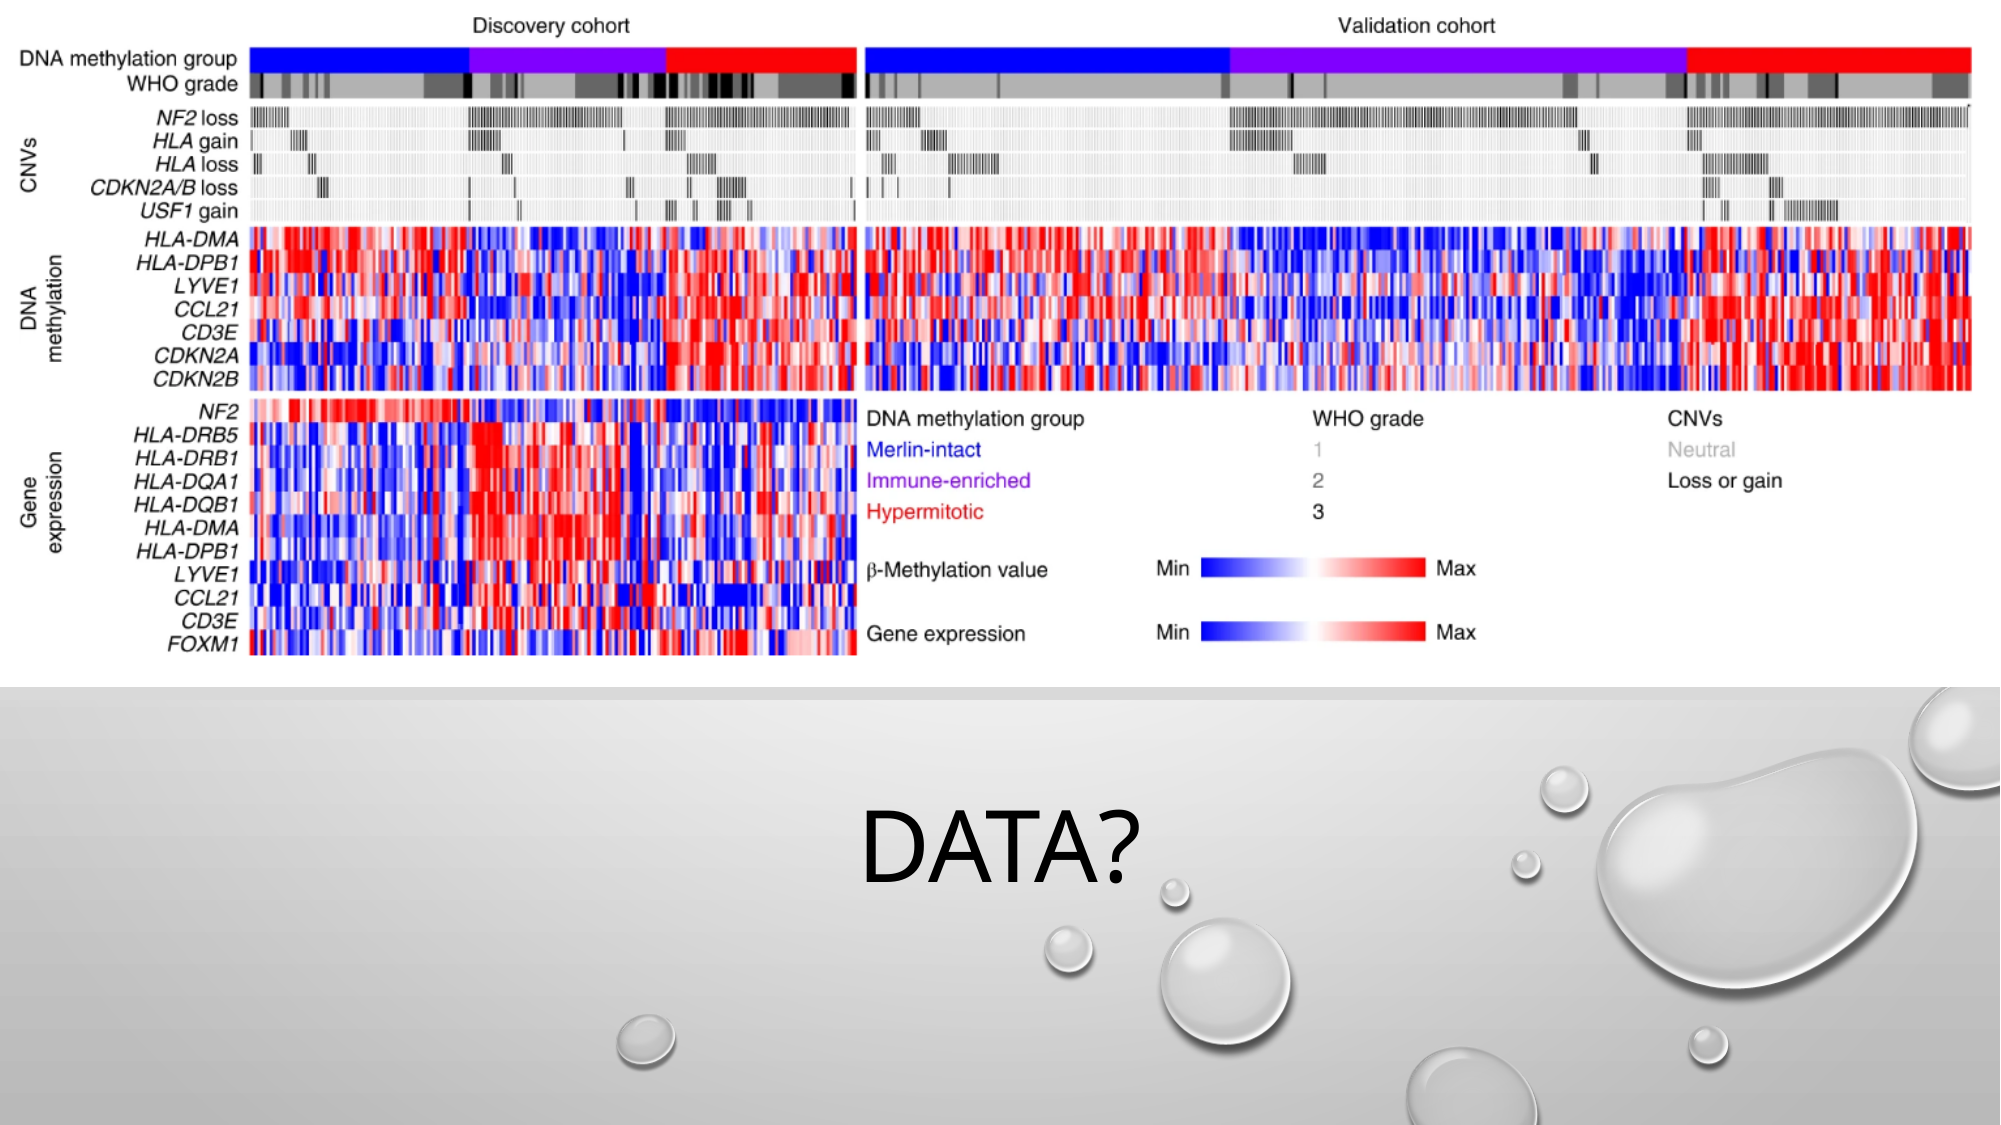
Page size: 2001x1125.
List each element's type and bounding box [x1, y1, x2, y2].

list [0, 0, 2000, 688]
picture [0, 688, 2000, 1125]
